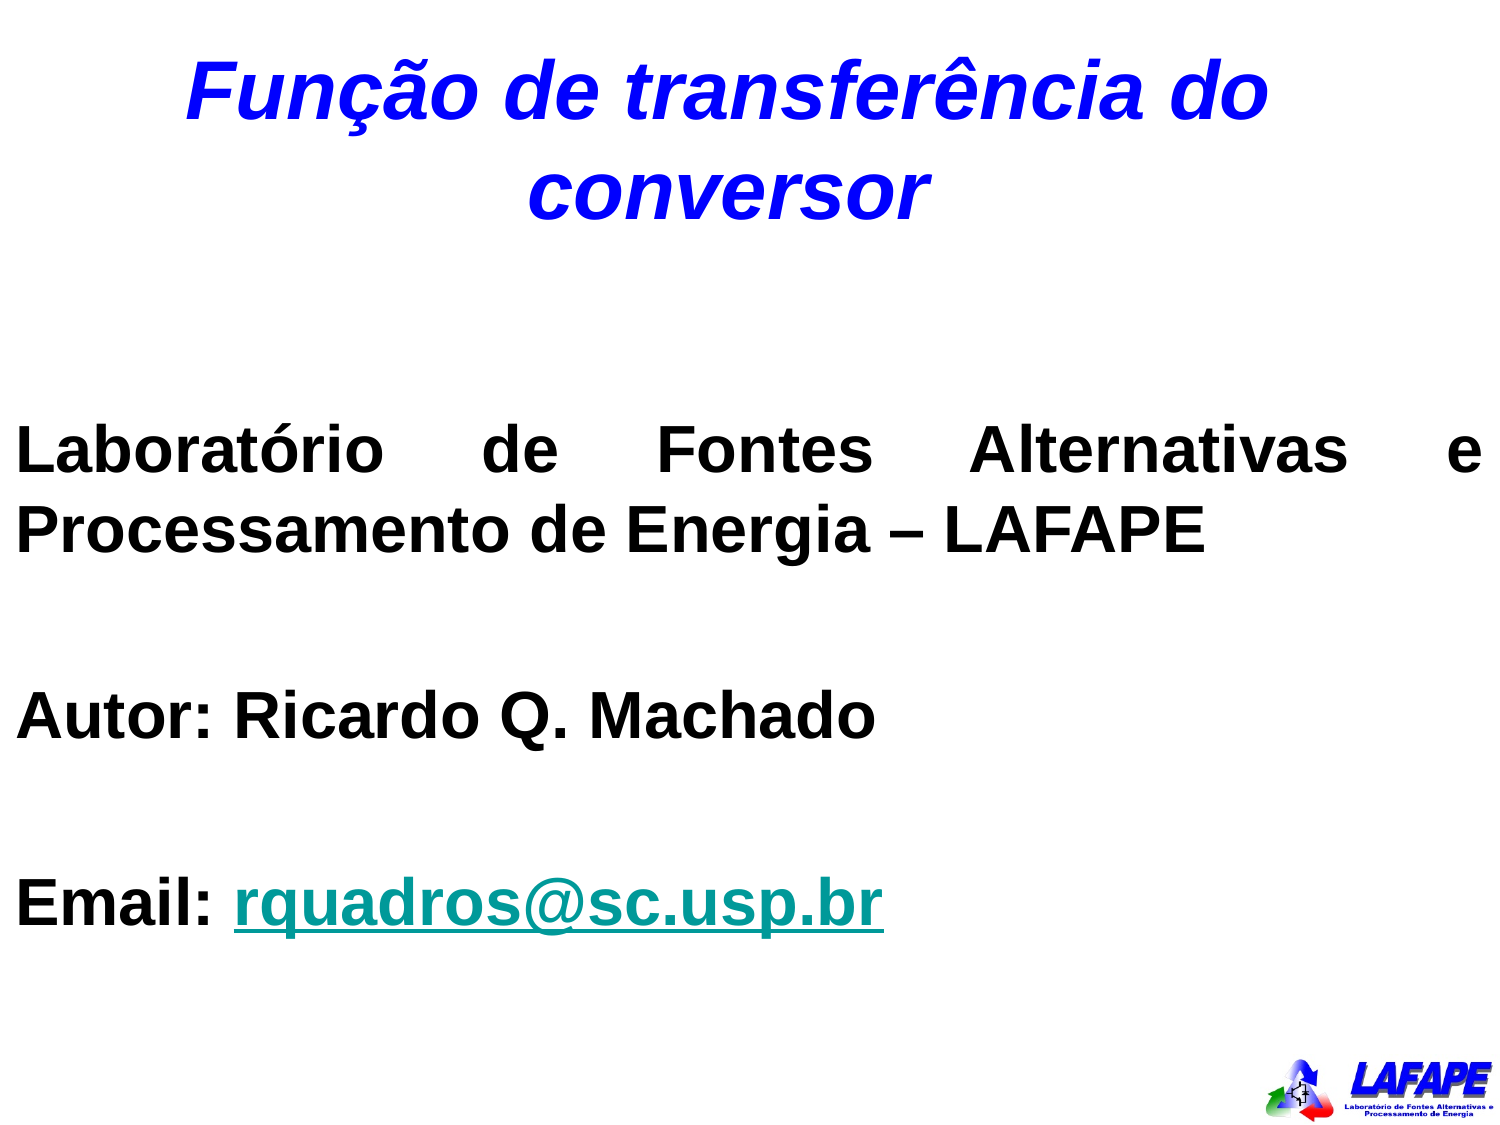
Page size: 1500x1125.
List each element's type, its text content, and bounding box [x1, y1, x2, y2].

picture [1260, 1054, 1500, 1124]
list Laboratório de Fontes Alternativas e Processamento de Energia – LAFAPE Autor: Ricardo Q. Machado Email: rquadros@sc.usp.br [0, 398, 1500, 982]
title Função de transferência do conversor [53, 42, 1404, 231]
